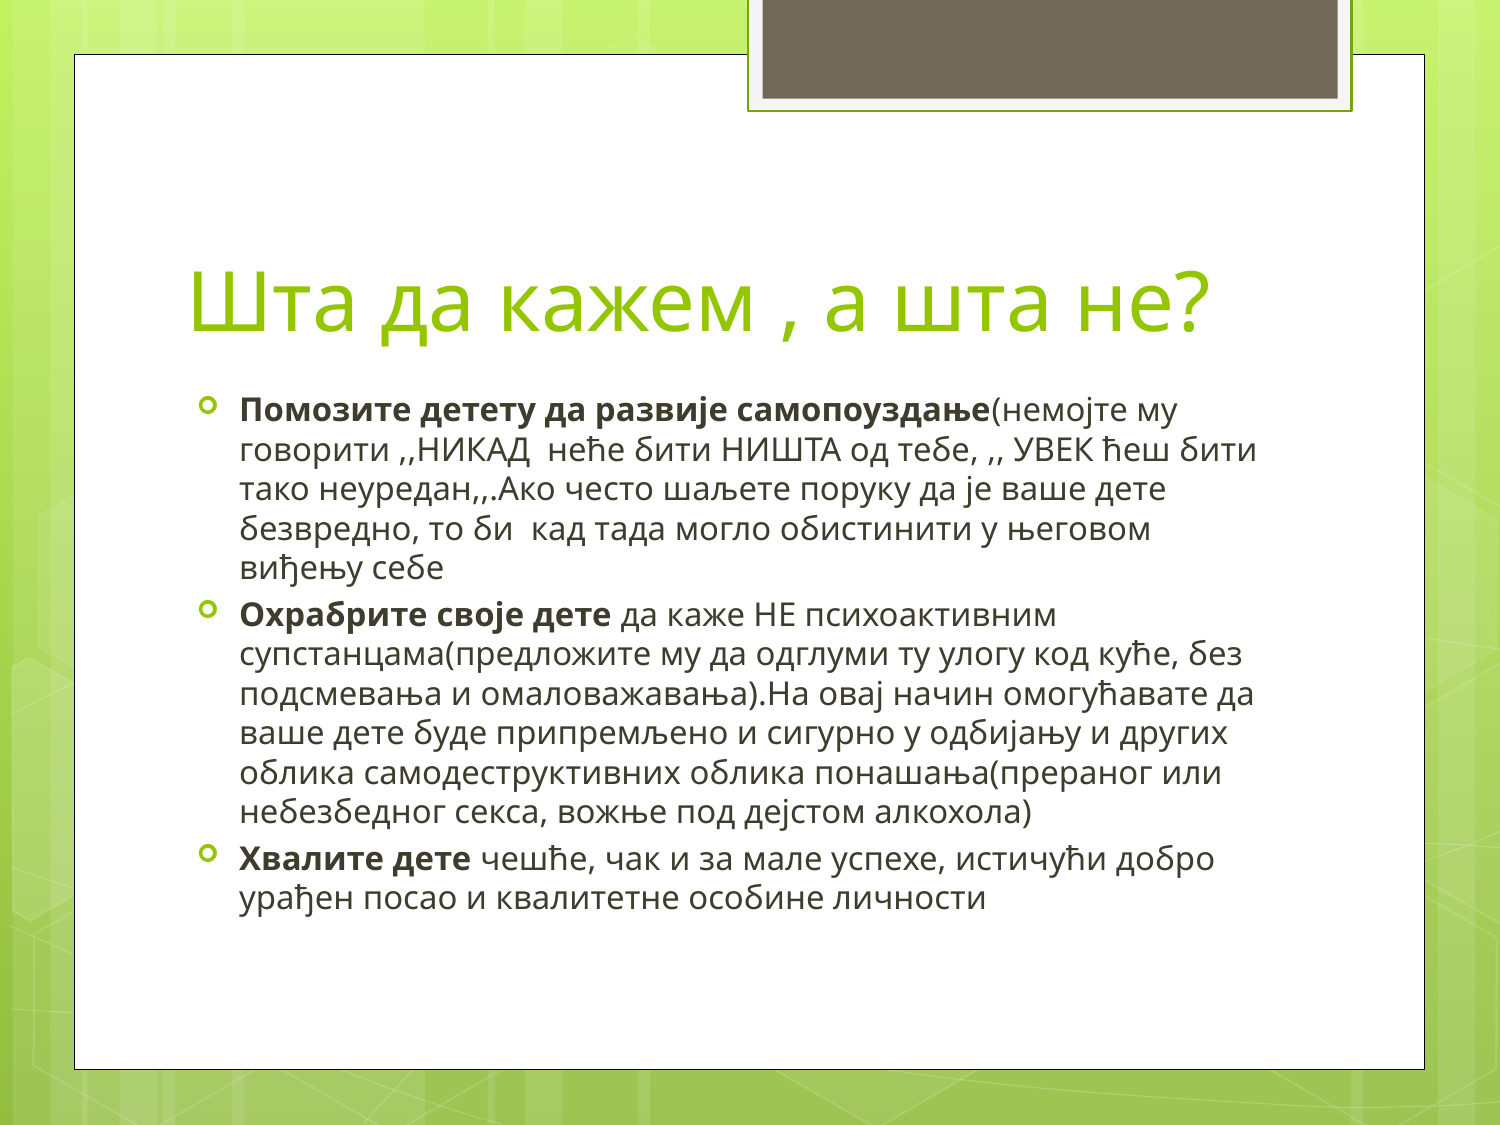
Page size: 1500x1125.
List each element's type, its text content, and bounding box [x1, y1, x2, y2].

list Помозите детету да развије самопоуздање(немојте му говорити ,,НИКАД неће бити НИШТА од тебе, ,, УВЕК ћеш бити тако неуредан,,.Ако често шаљете поруку да је ваше дете безвредно, то би кад тада могло обистинити у његовом виђењу себе Охрабрите своје дете да каже НЕ психоактивним супстанцама(предложите му да одглуми ту улогу код куће, без подсмевања и омаловажавања).На овај начин омогућавате да ваше дете буде припремљено и сигурно у одбијању и других облика самодеструктивних облика понашања(прераног или небезбедног секса, вожње под дејстом алкохола) Хвалите дете чешће, чак и за мале успехе, истичући добро урађен посао и квалитетне особине личности [171, 381, 1283, 957]
title Шта да кажем , а шта не? [171, 168, 1324, 357]
